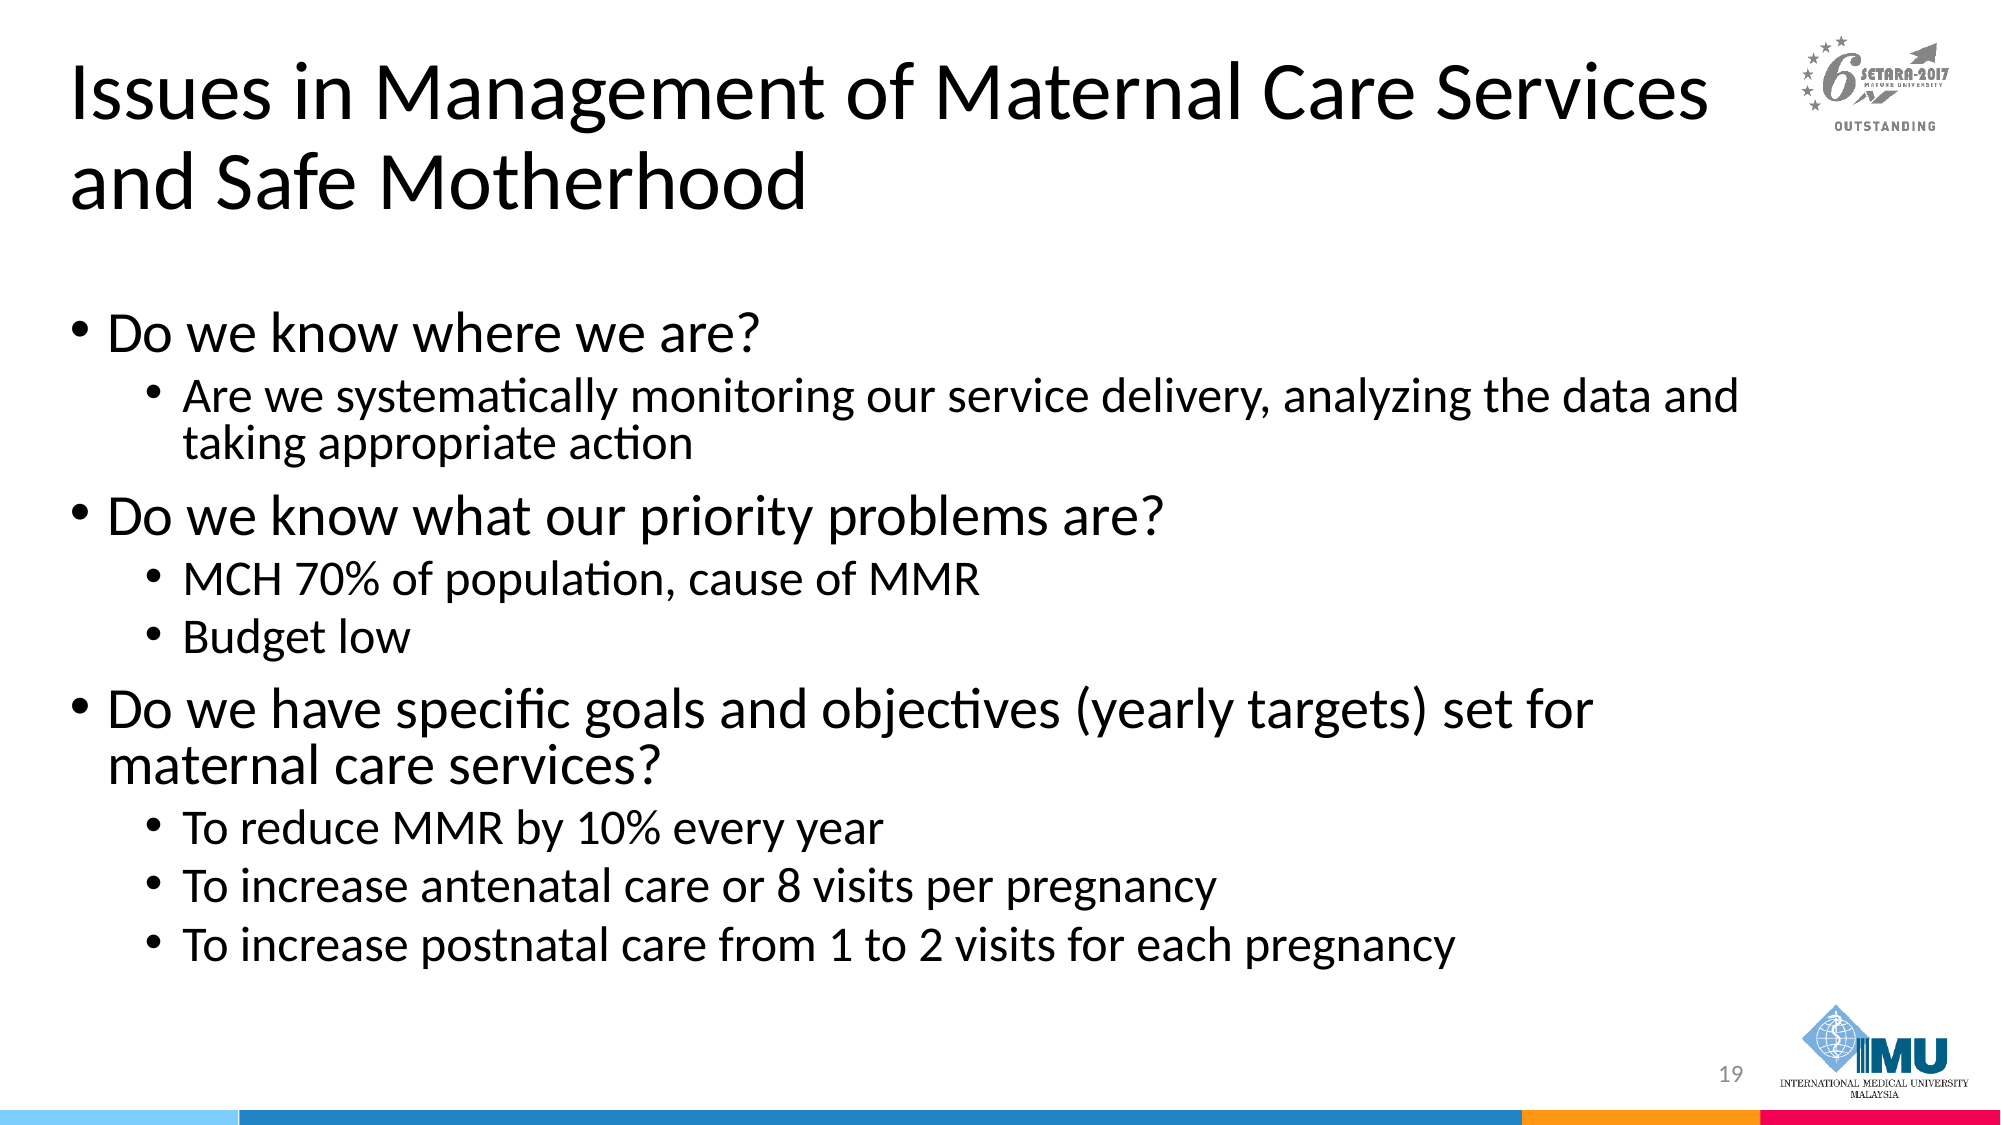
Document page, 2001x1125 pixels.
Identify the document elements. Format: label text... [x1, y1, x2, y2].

title Issues in Management of Maternal Care Services and Safe Motherhood [54, 39, 1779, 241]
list Do we know where we are? Are we systematically monitoring our service delivery, analyzing the data and taking appropriate action Do we know what our priority problems are? MCH 70% of population, cause of MMR Budget low Do we have specific goals and objectives (yearly targets) set for maternal care services? To reduce MMR by 10% every year To increase antenatal care or 8 visits per pregnancy To increase postnatal care from 1 to 2 visits for each pregnancy [54, 299, 1779, 1014]
slide_number 19 [1308, 1042, 1759, 1103]
picture [1771, 995, 1978, 1107]
